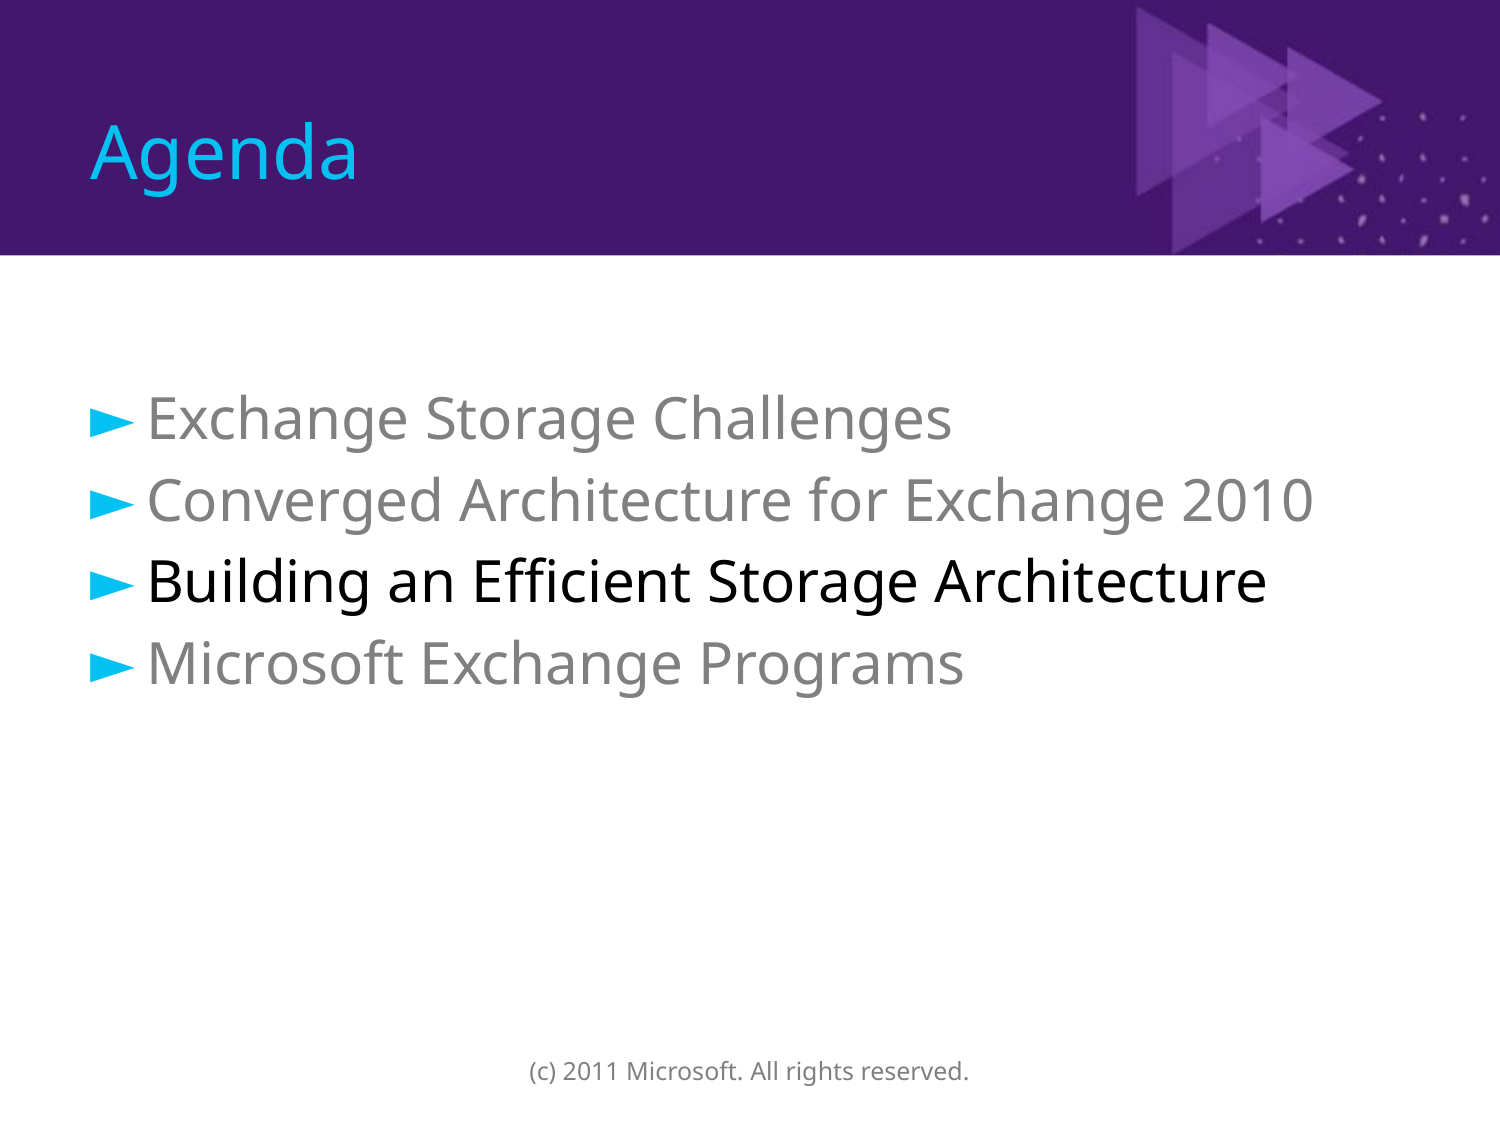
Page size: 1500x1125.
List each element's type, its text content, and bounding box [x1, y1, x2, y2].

list Exchange Storage Challenges Converged Architecture for Exchange 2010 Building an Efficient Storage Architecture Microsoft Exchange Programs [75, 373, 1425, 1005]
footer (c) 2011 Microsoft. All rights reserved. [512, 1042, 988, 1103]
picture [0, 0, 1500, 255]
title Agenda [75, 56, 1425, 244]
